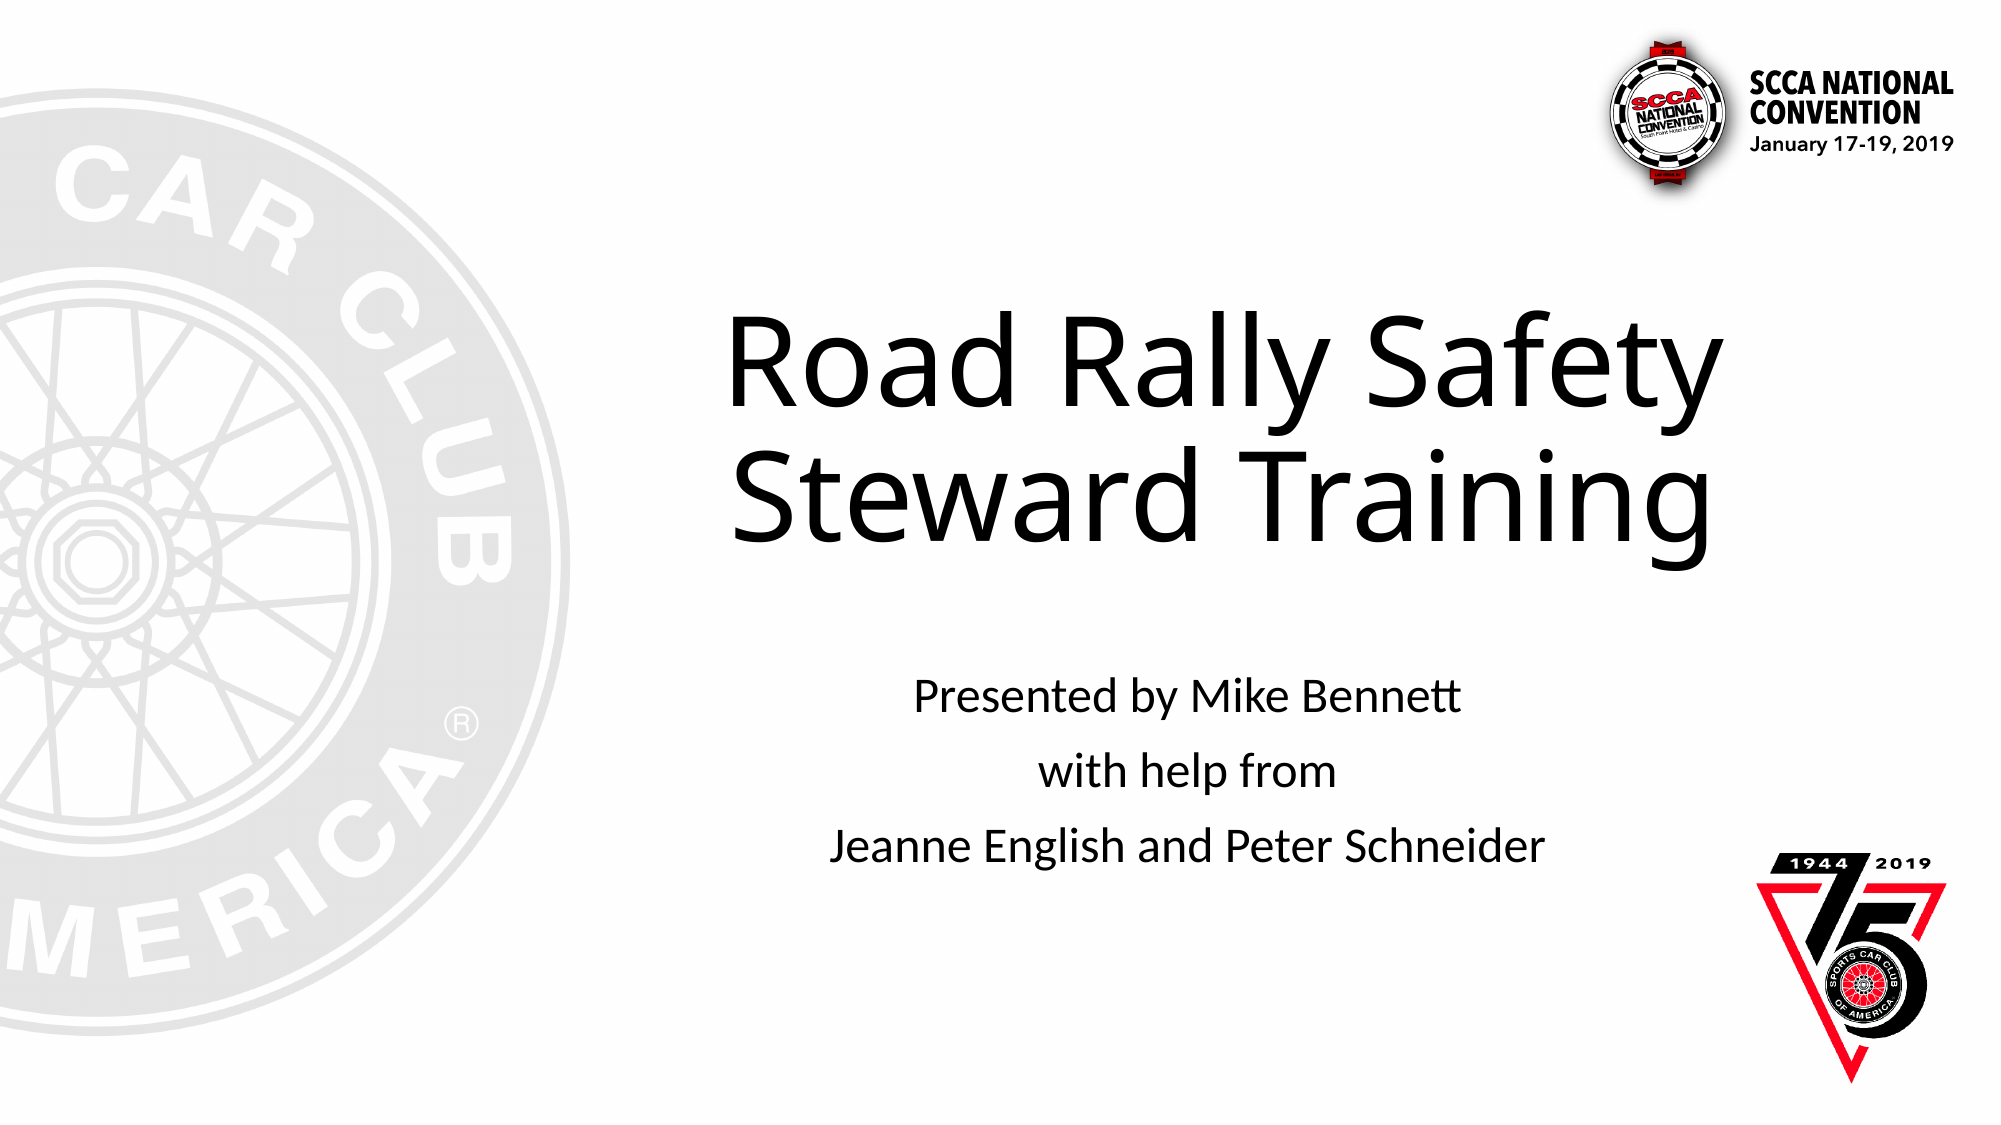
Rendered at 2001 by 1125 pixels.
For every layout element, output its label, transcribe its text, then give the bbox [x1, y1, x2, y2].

title Road Rally Safety Steward Training [491, 184, 1956, 576]
picture [0, 0, 2001, 1125]
subtitle Presented by Mike Bennett with help from Jeanne English and Peter Schneider [787, 662, 1588, 971]
